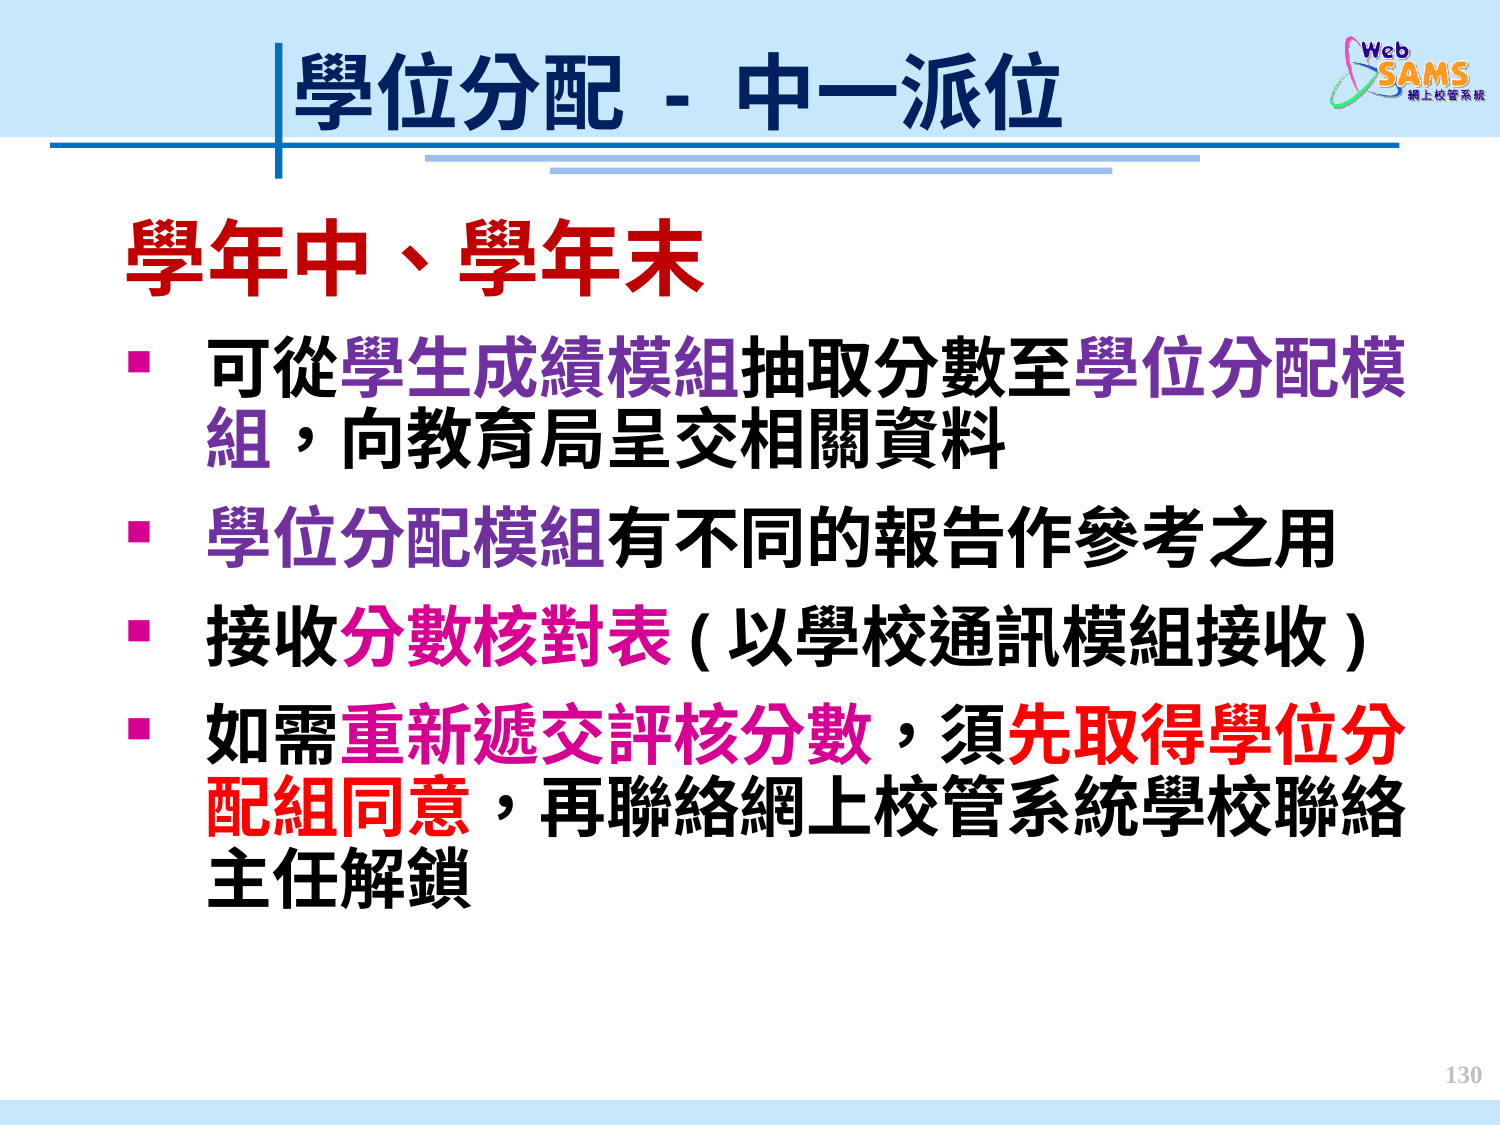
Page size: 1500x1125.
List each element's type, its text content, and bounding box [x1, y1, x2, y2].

picture [1453, 31, 1493, 120]
text_box 學年中、學年末 [109, 198, 1468, 314]
slide_number 130 [1411, 1051, 1498, 1125]
text_box 學位分配 - 中一派位 [277, 22, 1453, 148]
text_box 可從學生成績模組抽取分數至學位分配模組，向教育局呈交相關資料 學位分配模組有不同的報告作參考之用 接收分數核對表(以學校通訊模組接收) 如需重新遞交評核分數，須先取得學位分配組同意，再聯絡網上校管系統學校聯絡主任解鎖 [109, 326, 1453, 970]
